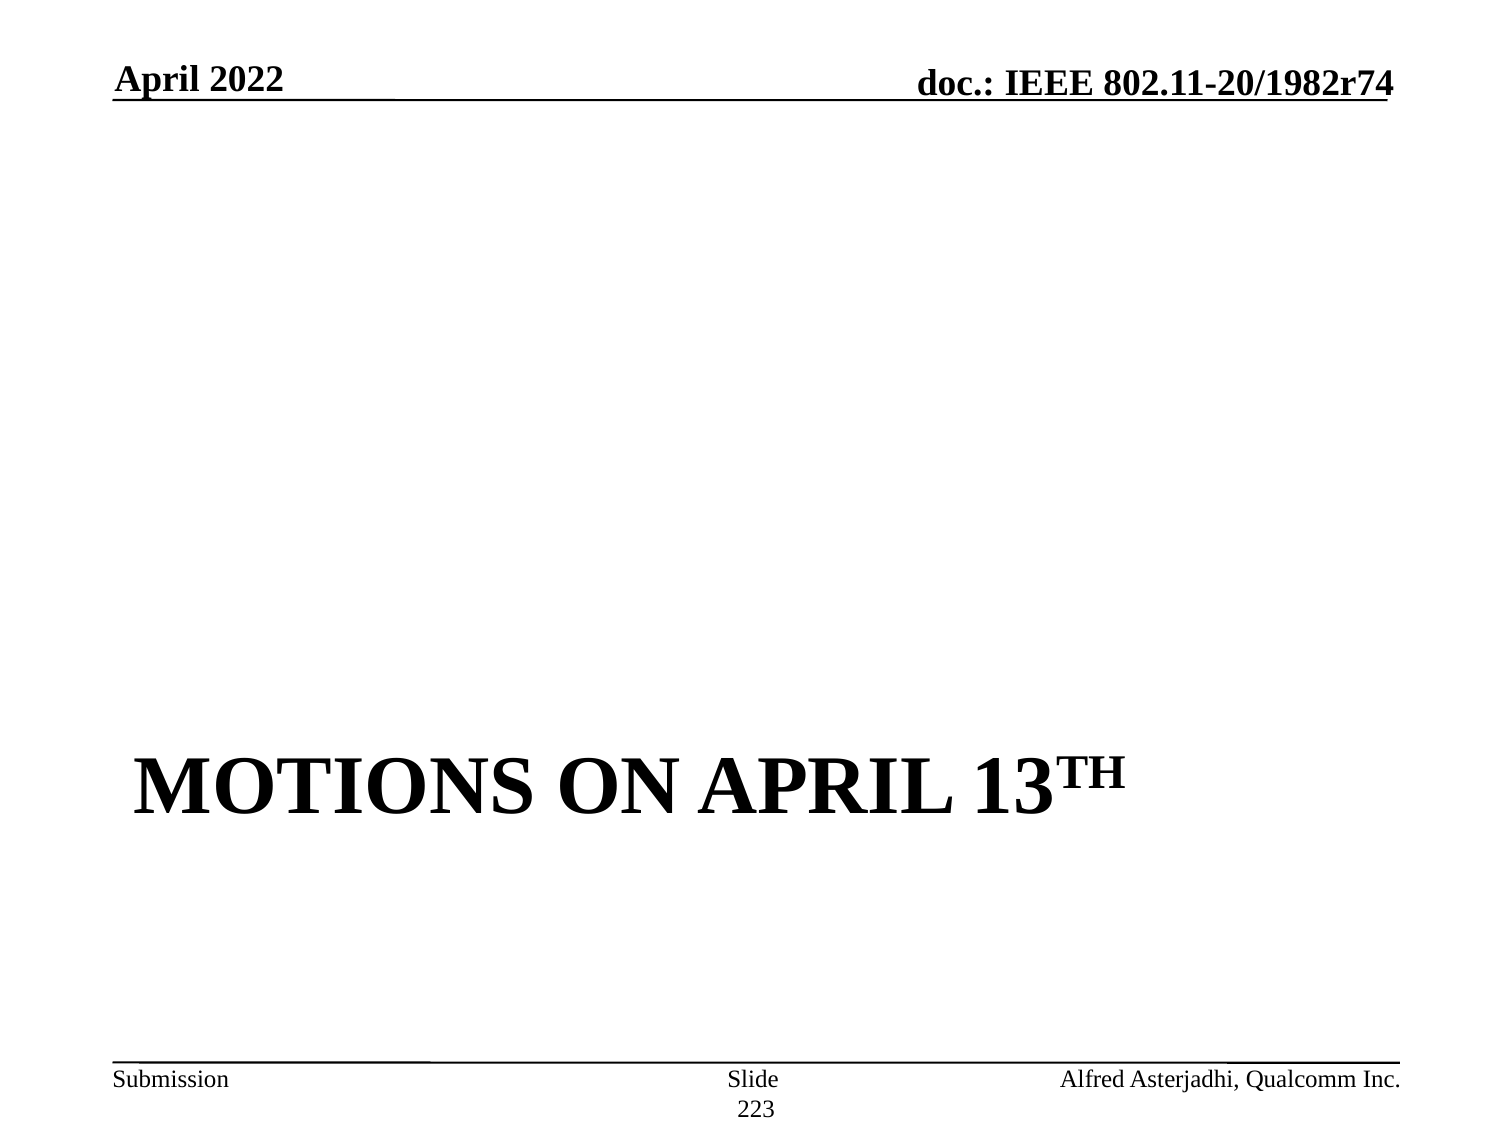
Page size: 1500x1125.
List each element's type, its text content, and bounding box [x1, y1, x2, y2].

footer Alfred Asterjadhi, Qualcomm Inc. [878, 1061, 1402, 1093]
slide_number Slide 223 [712, 1061, 800, 1123]
title Motions on APRIL 13th [118, 722, 1394, 947]
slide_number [114, 54, 423, 100]
